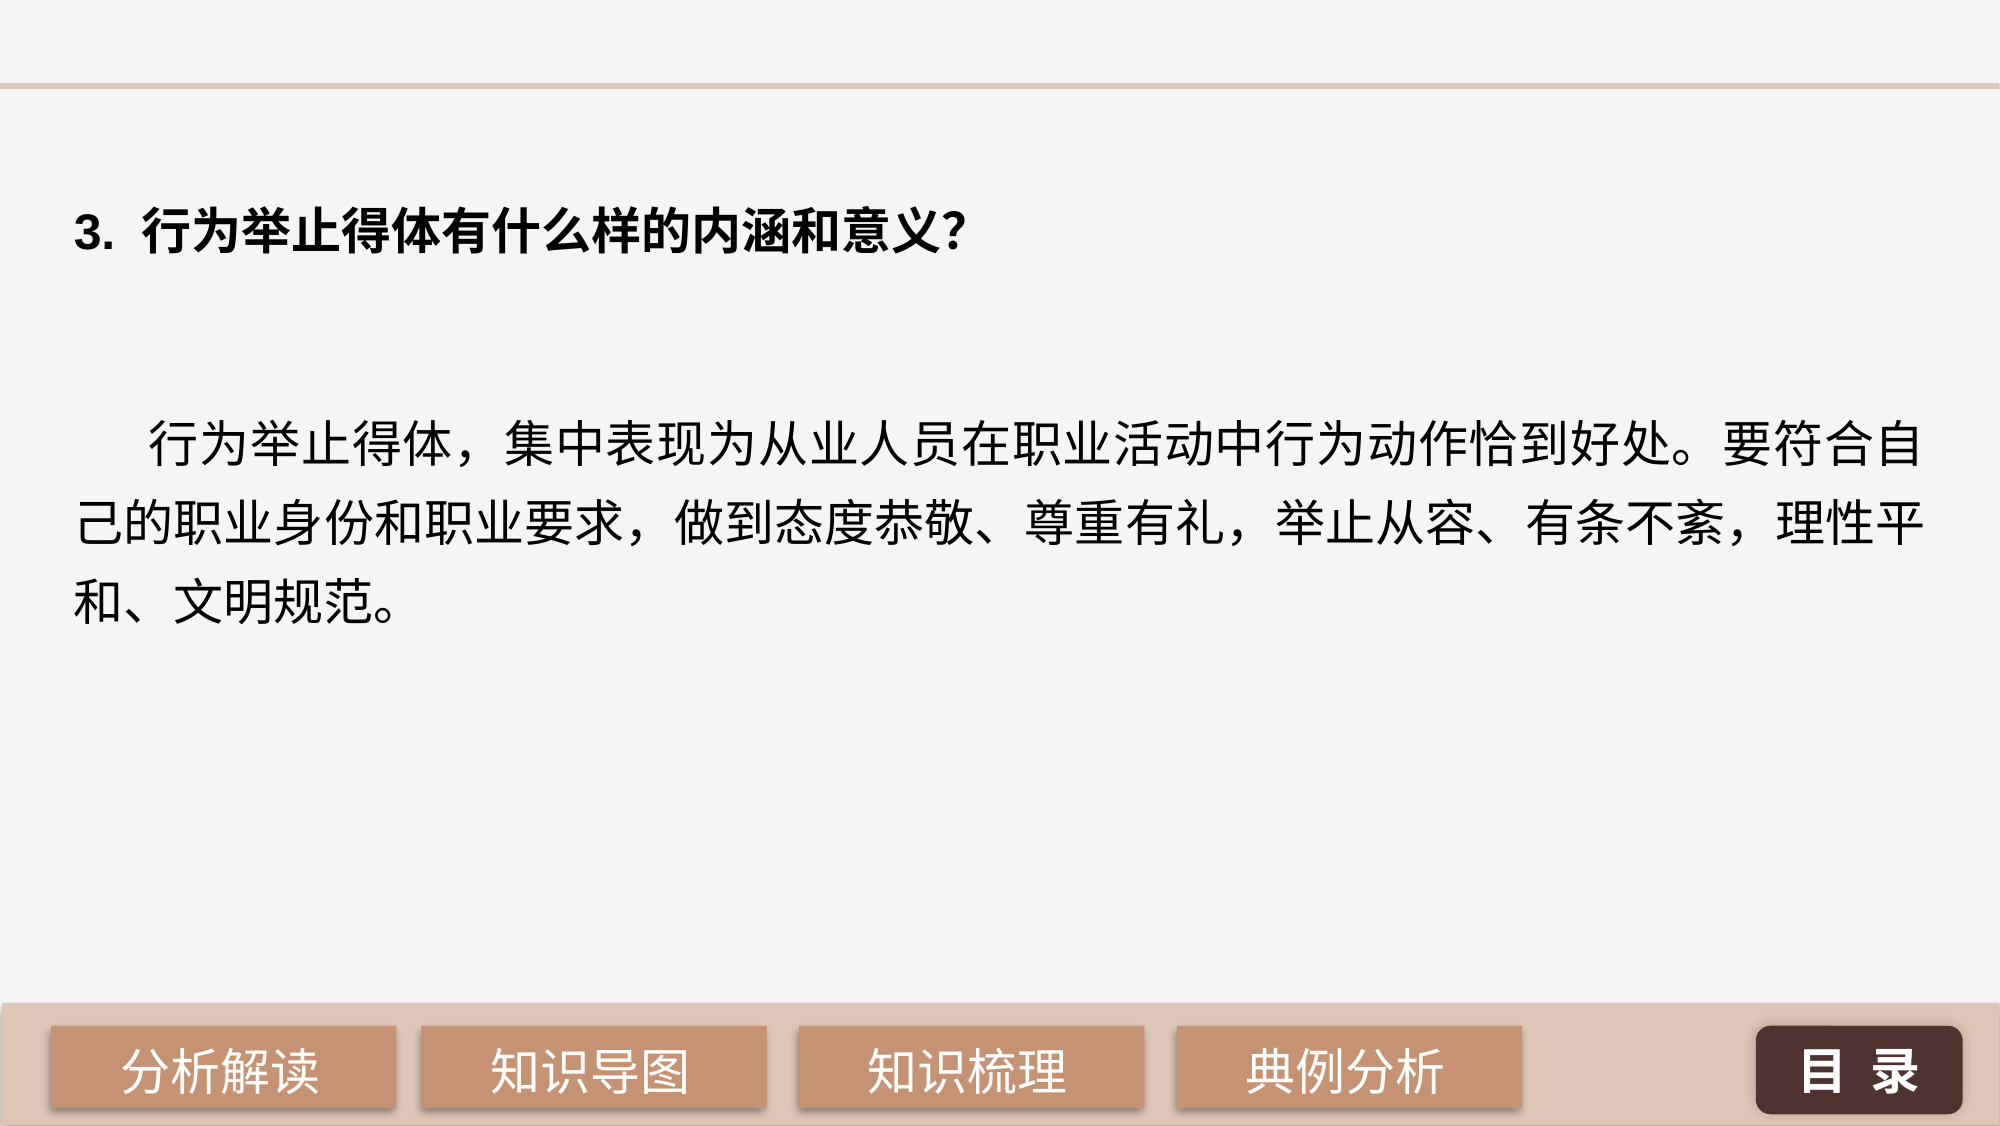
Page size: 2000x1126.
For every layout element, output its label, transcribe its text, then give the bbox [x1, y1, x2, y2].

text_box 3. 行为举止得体有什么样的内涵和意义？ [58, 172, 1940, 267]
text_box 行为举止得体，集中表现为从业人员在职业活动中行为动作恰到好处。要符合自己的职业身份和职业要求，做到态度恭敬、尊重有礼，举止从容、有条不紊，理性平和、文明规范。 [58, 385, 1940, 638]
